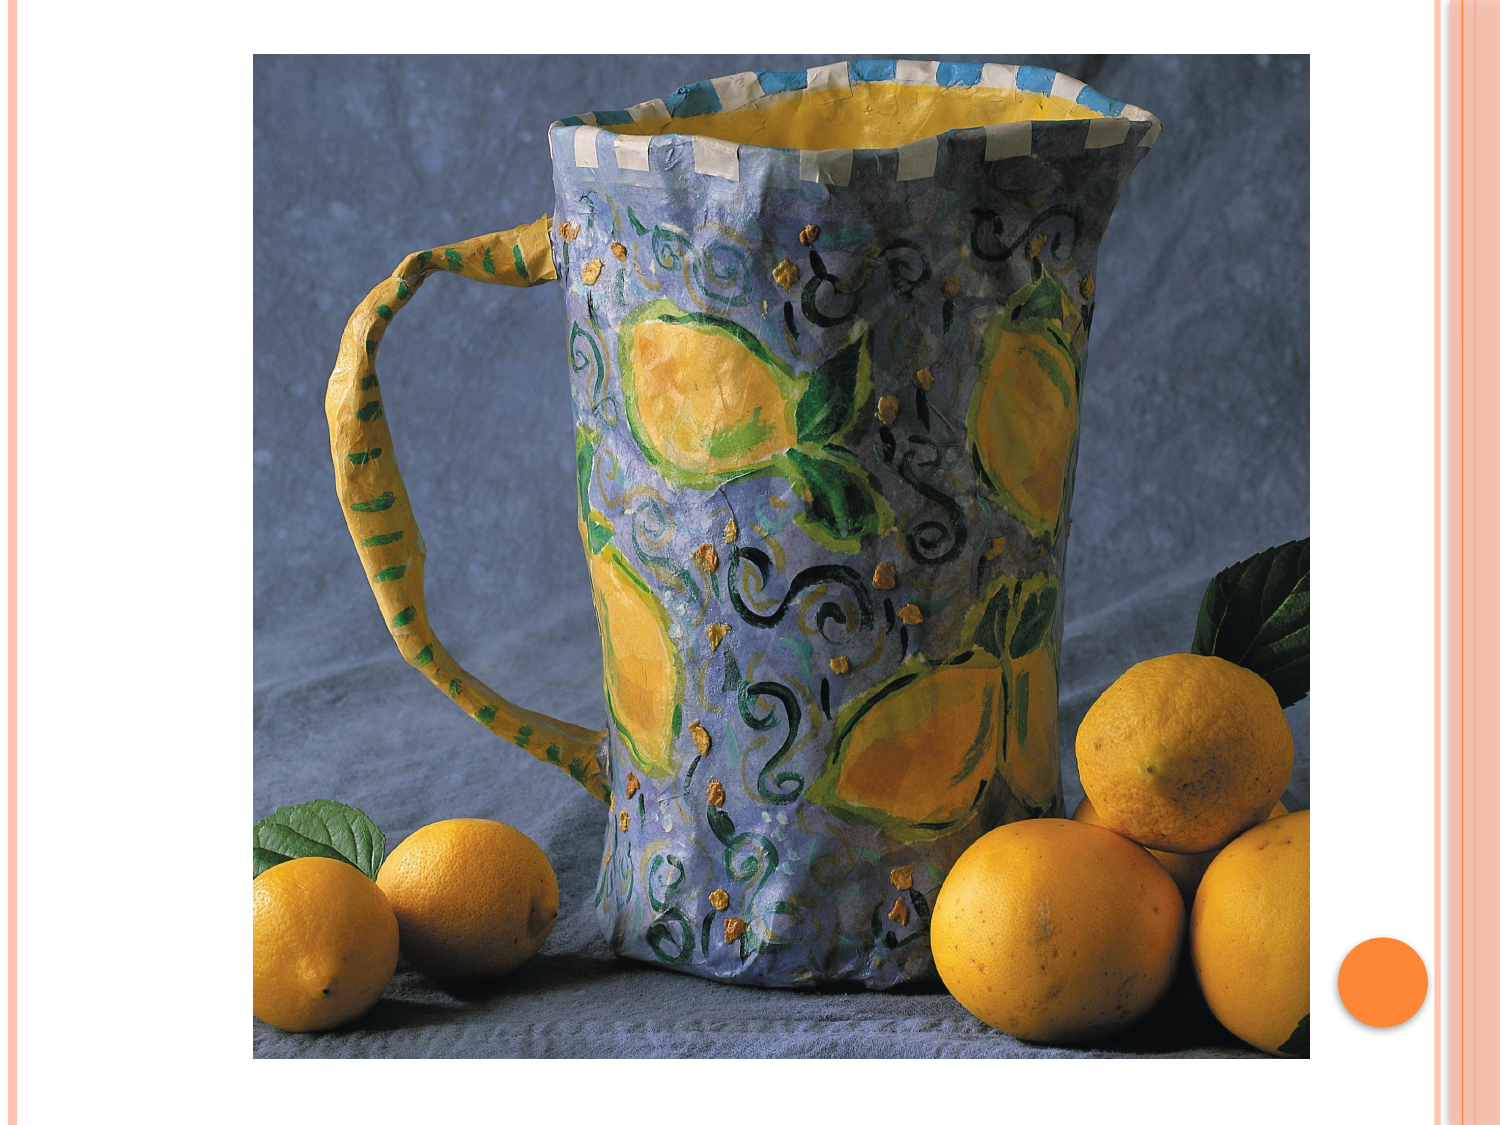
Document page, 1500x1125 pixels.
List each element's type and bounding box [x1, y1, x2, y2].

picture [253, 53, 1311, 1060]
